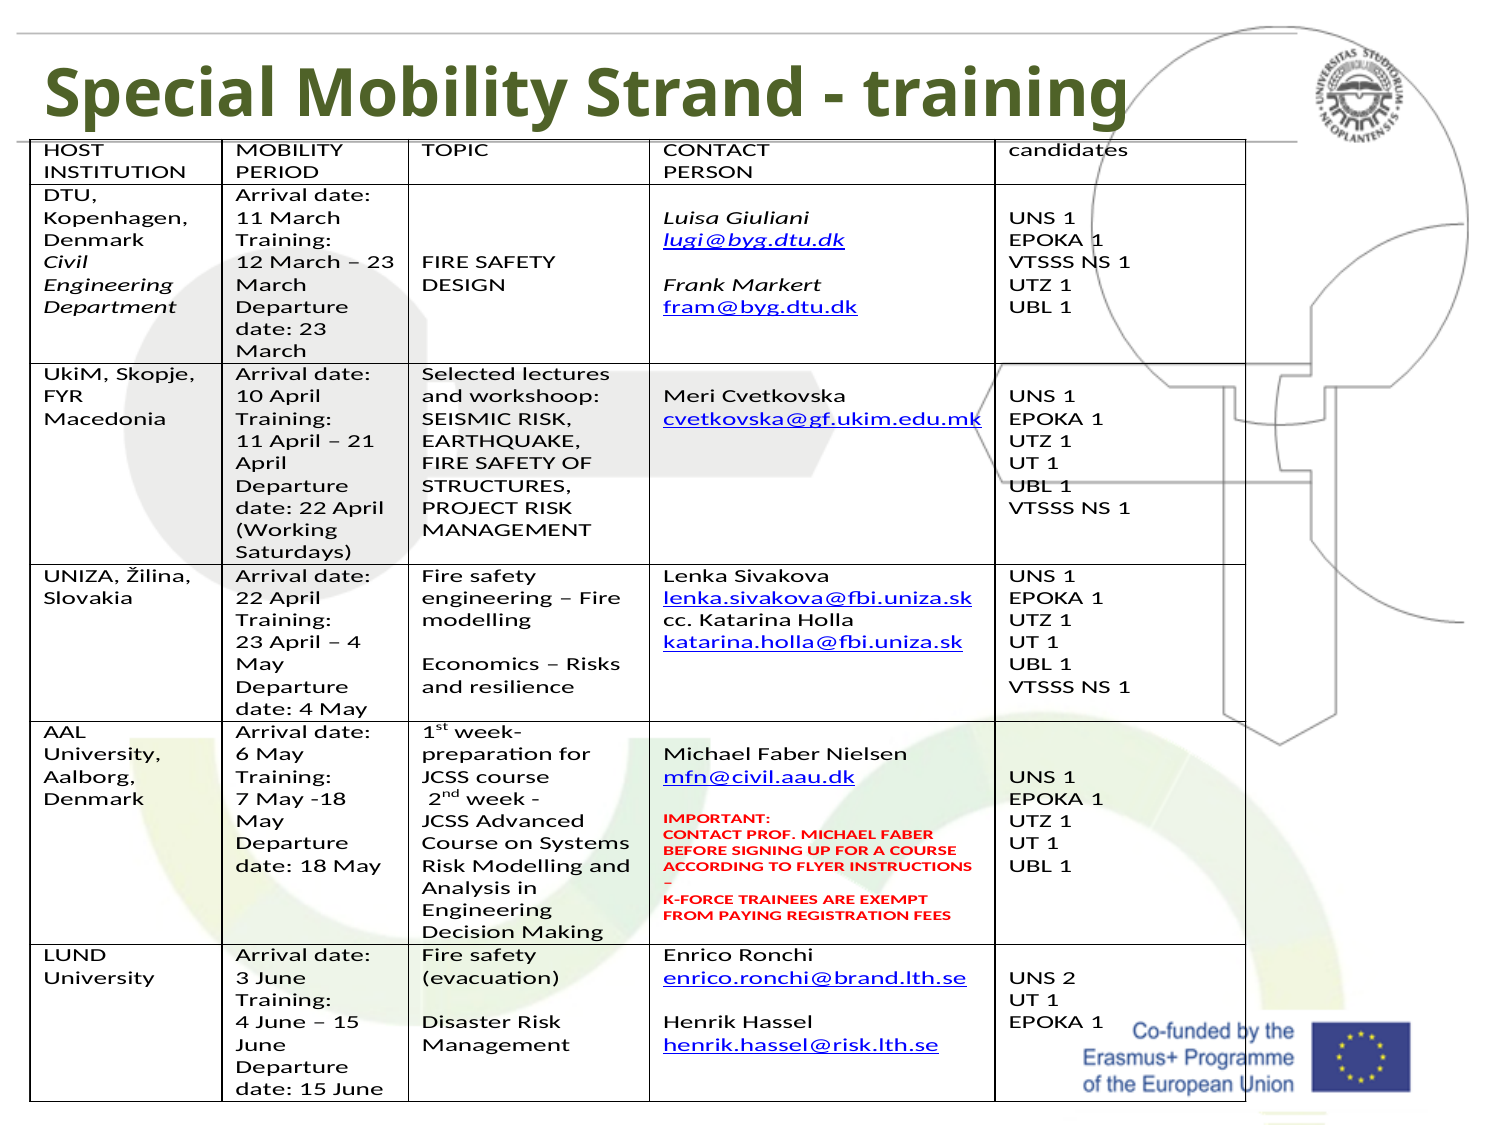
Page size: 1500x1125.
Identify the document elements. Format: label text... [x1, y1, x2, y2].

picture [0, 0, 1500, 1125]
text_box Special Mobility Strand - training [29, 42, 1323, 138]
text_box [29, 138, 1247, 1125]
